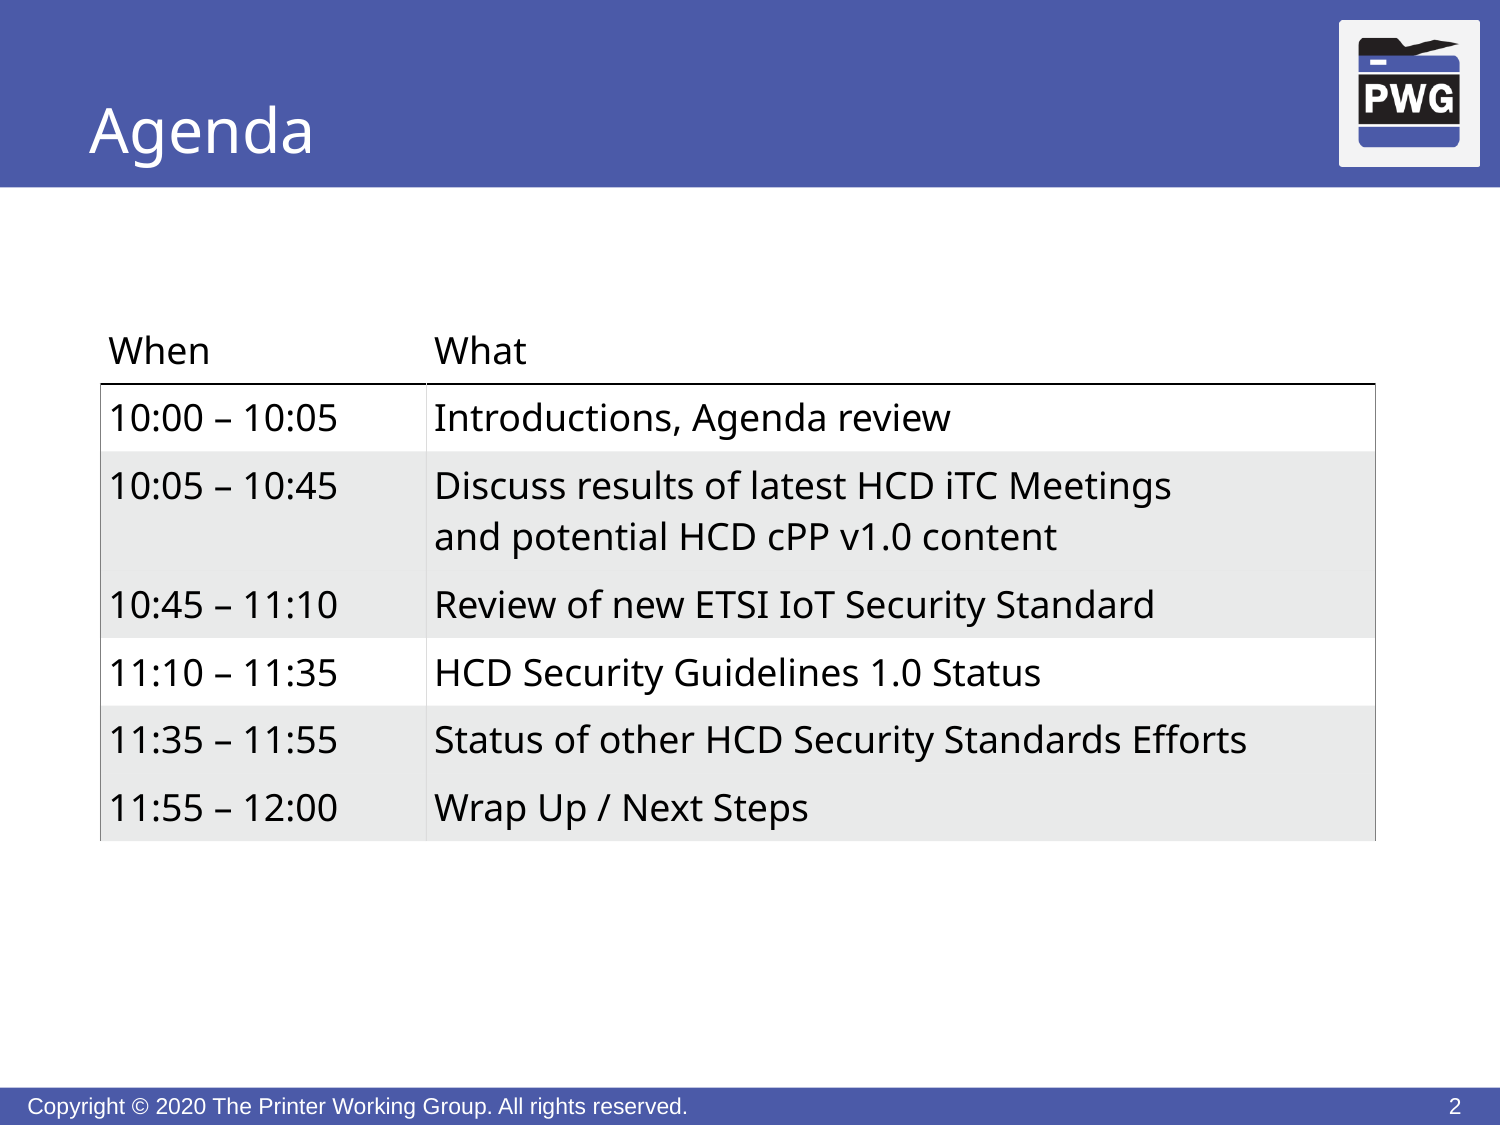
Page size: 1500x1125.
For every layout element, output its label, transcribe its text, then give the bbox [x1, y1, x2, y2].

table_cell HCD Security Guidelines 1.0 Status [427, 638, 1375, 706]
table_cell 11:55 – 12:00 [101, 773, 426, 841]
table_cell 11:10 – 11:35 [101, 638, 426, 706]
title Agenda [75, 7, 1163, 175]
table_header When [100, 316, 426, 383]
table_cell 11:35 – 11:55 [101, 706, 426, 773]
table_cell Discuss results of latest HCD iTC Meetings and potential HCD cPP v1.0 content [427, 451, 1375, 570]
table_cell Introductions, Agenda review [427, 385, 1375, 451]
text_box Copyright © 2020 The Printer Working Group. All rights reserved. [20, 1092, 750, 1118]
table_cell 10:00 – 10:05 [101, 385, 426, 451]
text_box [0, 0, 1500, 188]
text_box [0, 1087, 1500, 1125]
table_cell Review of new ETSI IoT Security Standard [427, 570, 1375, 638]
table_header What [426, 316, 1375, 383]
picture [1339, 20, 1480, 167]
table_cell Status of other HCD Security Standards Efforts [427, 706, 1375, 773]
table_cell 10:05 – 10:45 [101, 451, 426, 570]
text_box 2 [1441, 1092, 1469, 1118]
table_cell Wrap Up / Next Steps [427, 773, 1375, 841]
table_cell 10:45 – 11:10 [101, 570, 426, 638]
